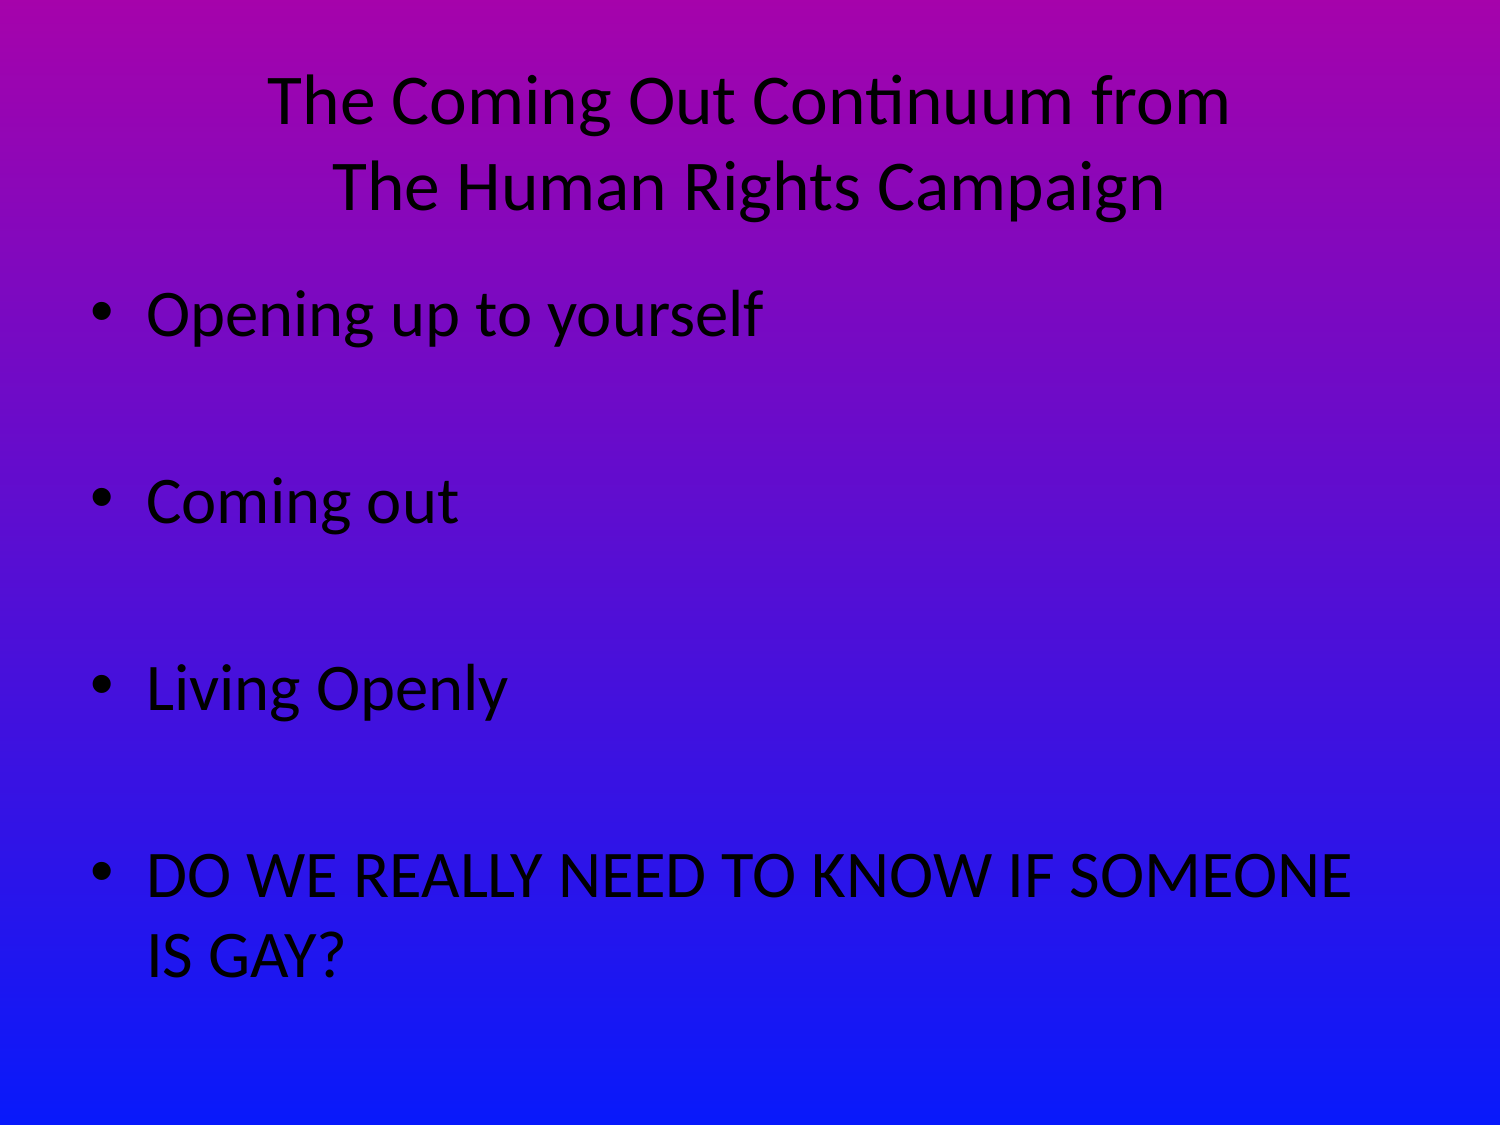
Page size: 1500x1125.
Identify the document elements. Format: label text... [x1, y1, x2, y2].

list Opening up to yourself Coming out Living Openly DO WE REALLY NEED TO KNOW IF SOMEONE IS GAY? [75, 262, 1425, 1005]
title The Coming Out Continuum from The Human Rights Campaign [75, 45, 1425, 233]
